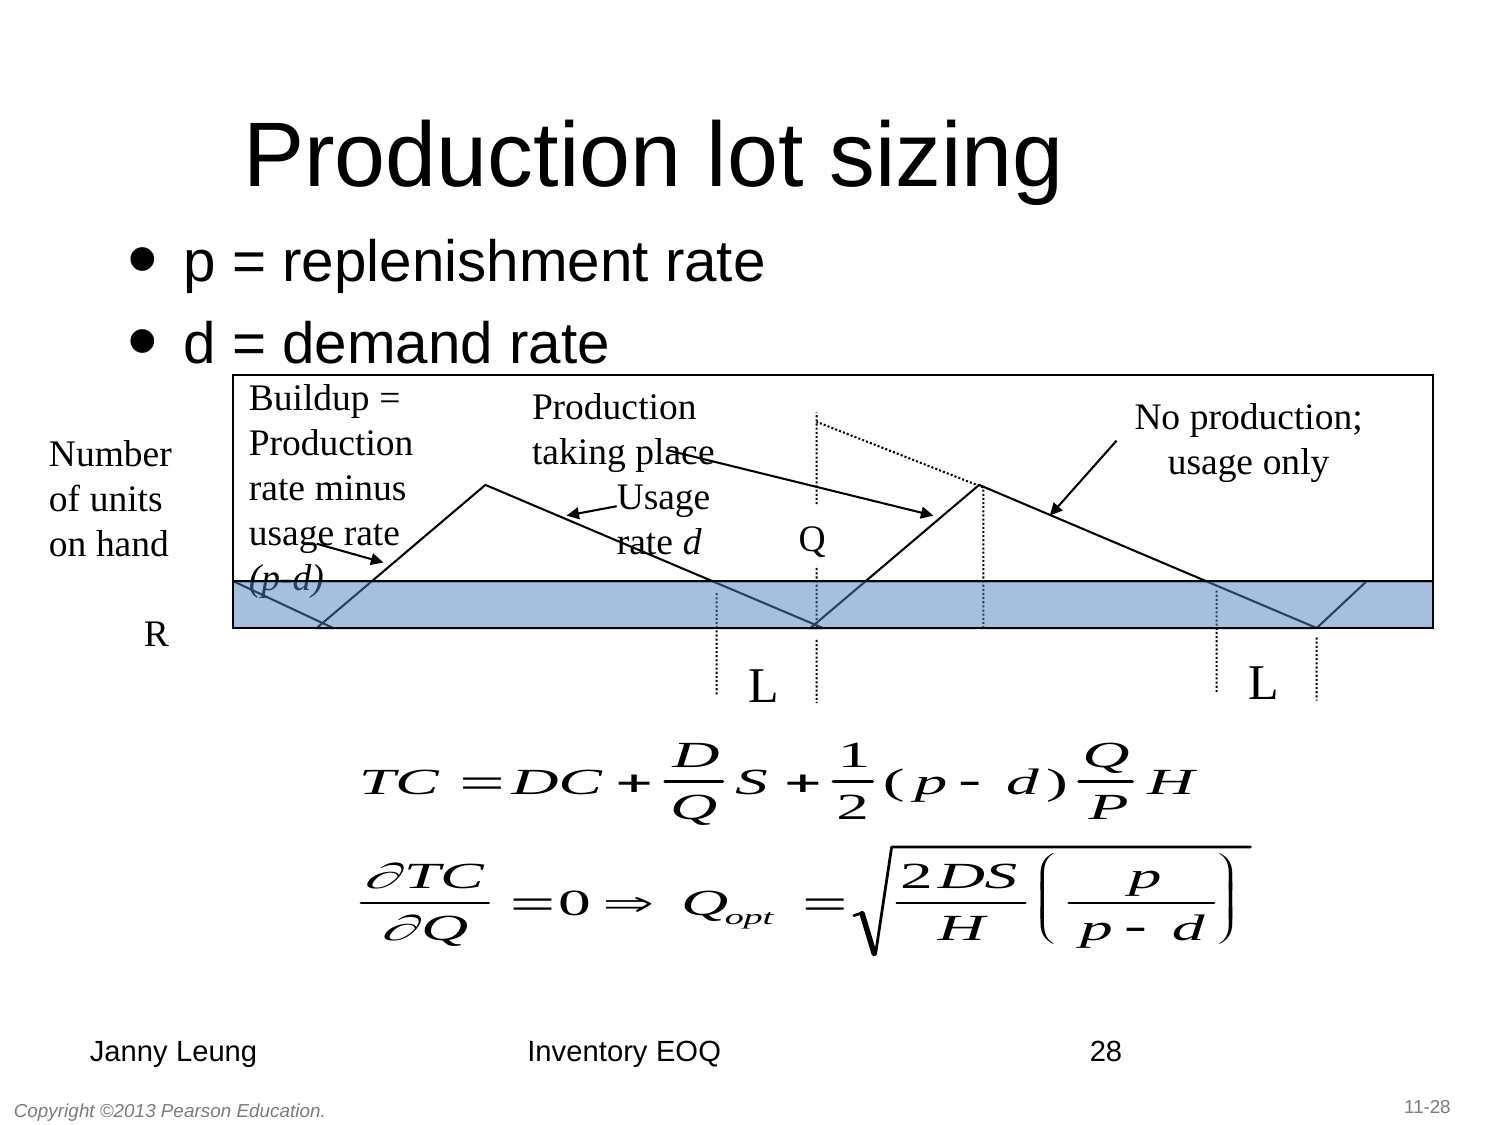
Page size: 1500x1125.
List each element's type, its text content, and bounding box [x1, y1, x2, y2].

footer Inventory EOQ [512, 1025, 988, 1100]
title Production lot sizing [16, 56, 1292, 244]
slide_number 28 [1074, 1025, 1425, 1100]
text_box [33, 365, 1434, 721]
slide_number Janny Leung [75, 1025, 425, 1100]
list p = replenishment rate d = demand rate [112, 215, 1388, 364]
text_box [349, 731, 1267, 962]
